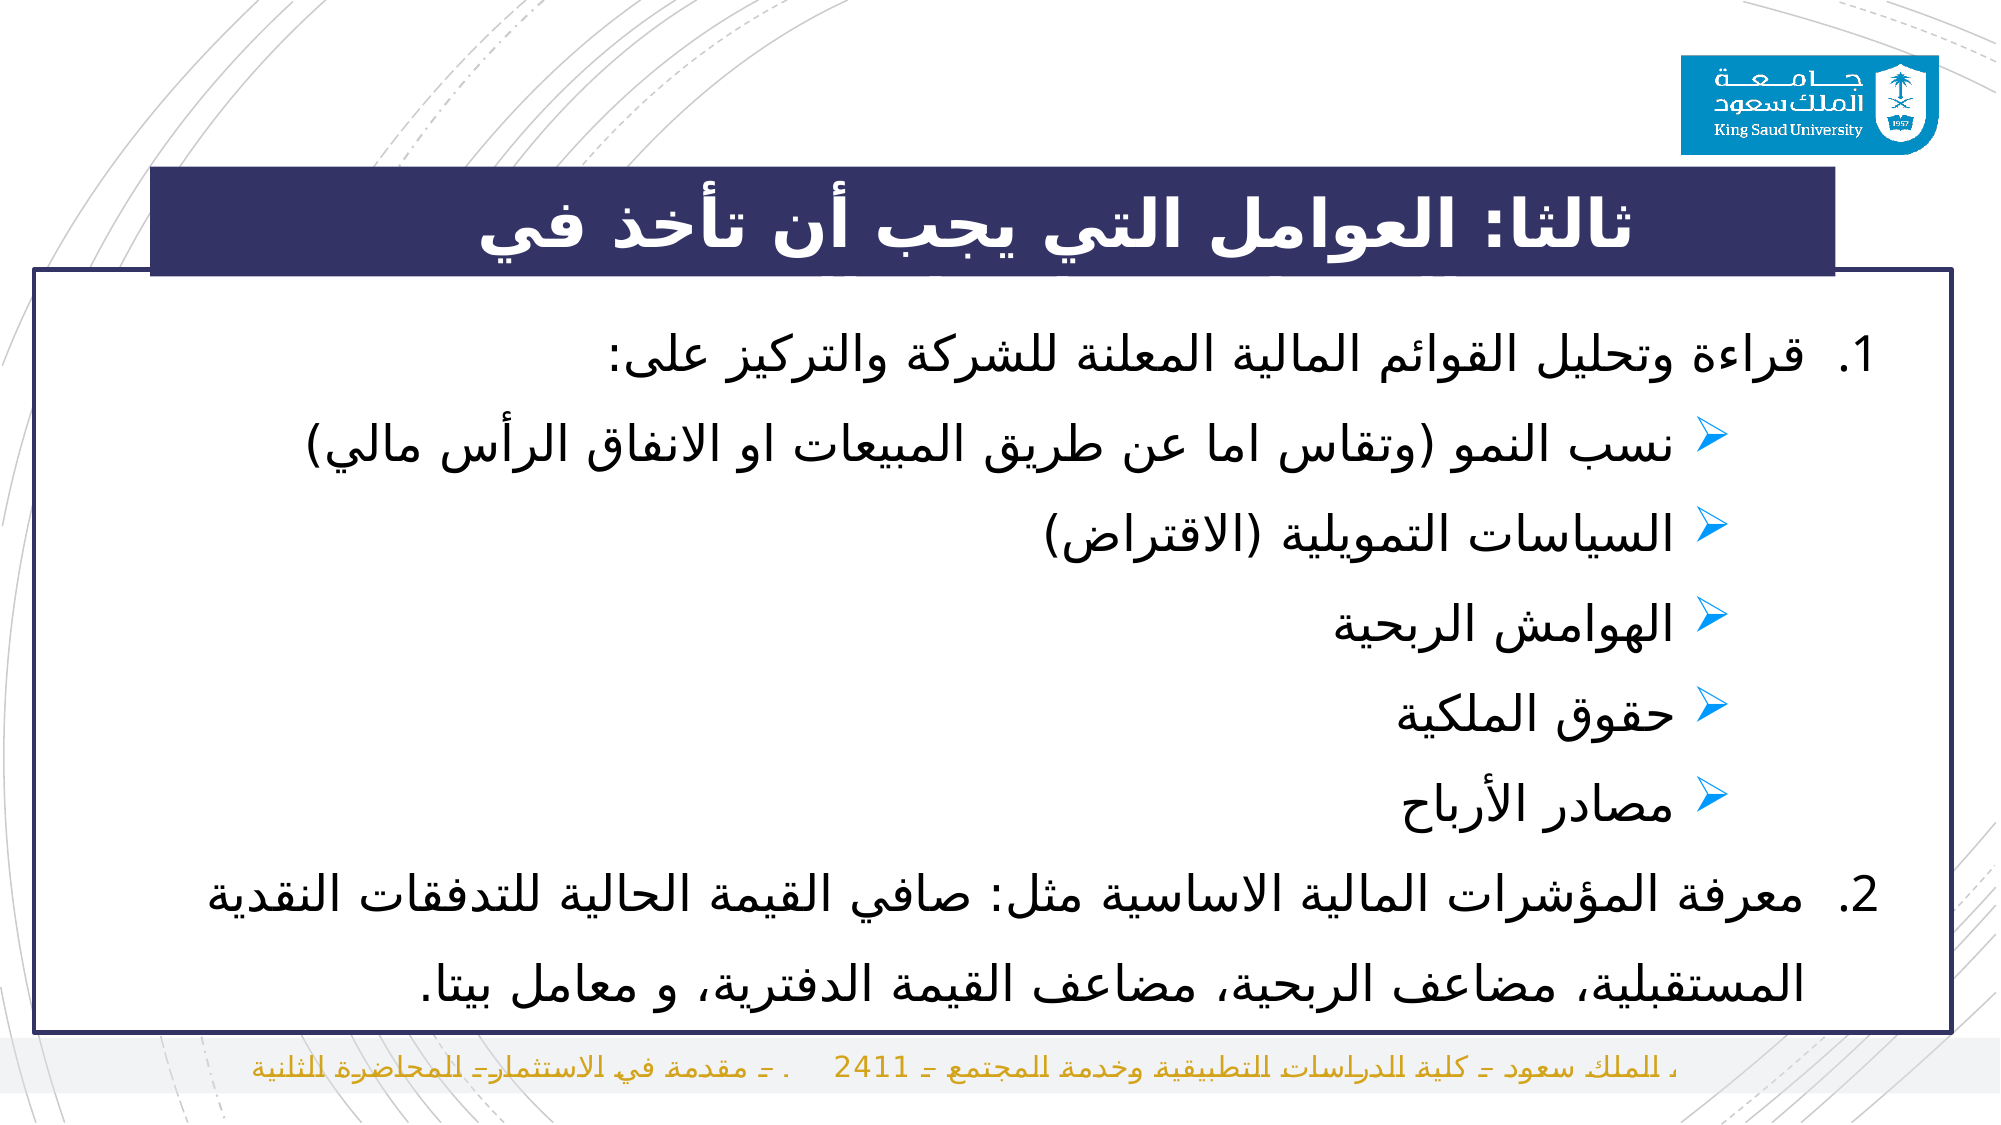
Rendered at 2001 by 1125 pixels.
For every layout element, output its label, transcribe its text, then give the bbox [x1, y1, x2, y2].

text_box ثالثا: العوامل التي يجب أن تأخذ في الاعتبار عن اختيار السهم [427, 173, 1687, 283]
picture [1669, 44, 1950, 163]
text_box قراءة وتحليل القوائم المالية المعلنة للشركة والتركيز على: نسب النمو (وتقاس اما عن طريق المبيعات او الانفاق الرأس مالي) السياسات التمويلية (الاقتراض) الهوامش الربحية حقوق الملكية مصادر الأرباح معرفة المؤشرات المالية الاساسية مثل: صافي القيمة الحالية للتدفقات النقدية المستقبلية، مضاعف الربحية، مضاعف القيمة الدفترية، و معامل بيتا. [88, 283, 1898, 1019]
text_box [34, 269, 1952, 1033]
text_box [149, 165, 1837, 278]
text_box جامعة الملك سعود – كلية الدراسات التطبيقية وخدمة المجتمع – 2411مال – مقدمة في الاستثمار– المحاضرة الثانية [0, 1037, 2000, 1095]
